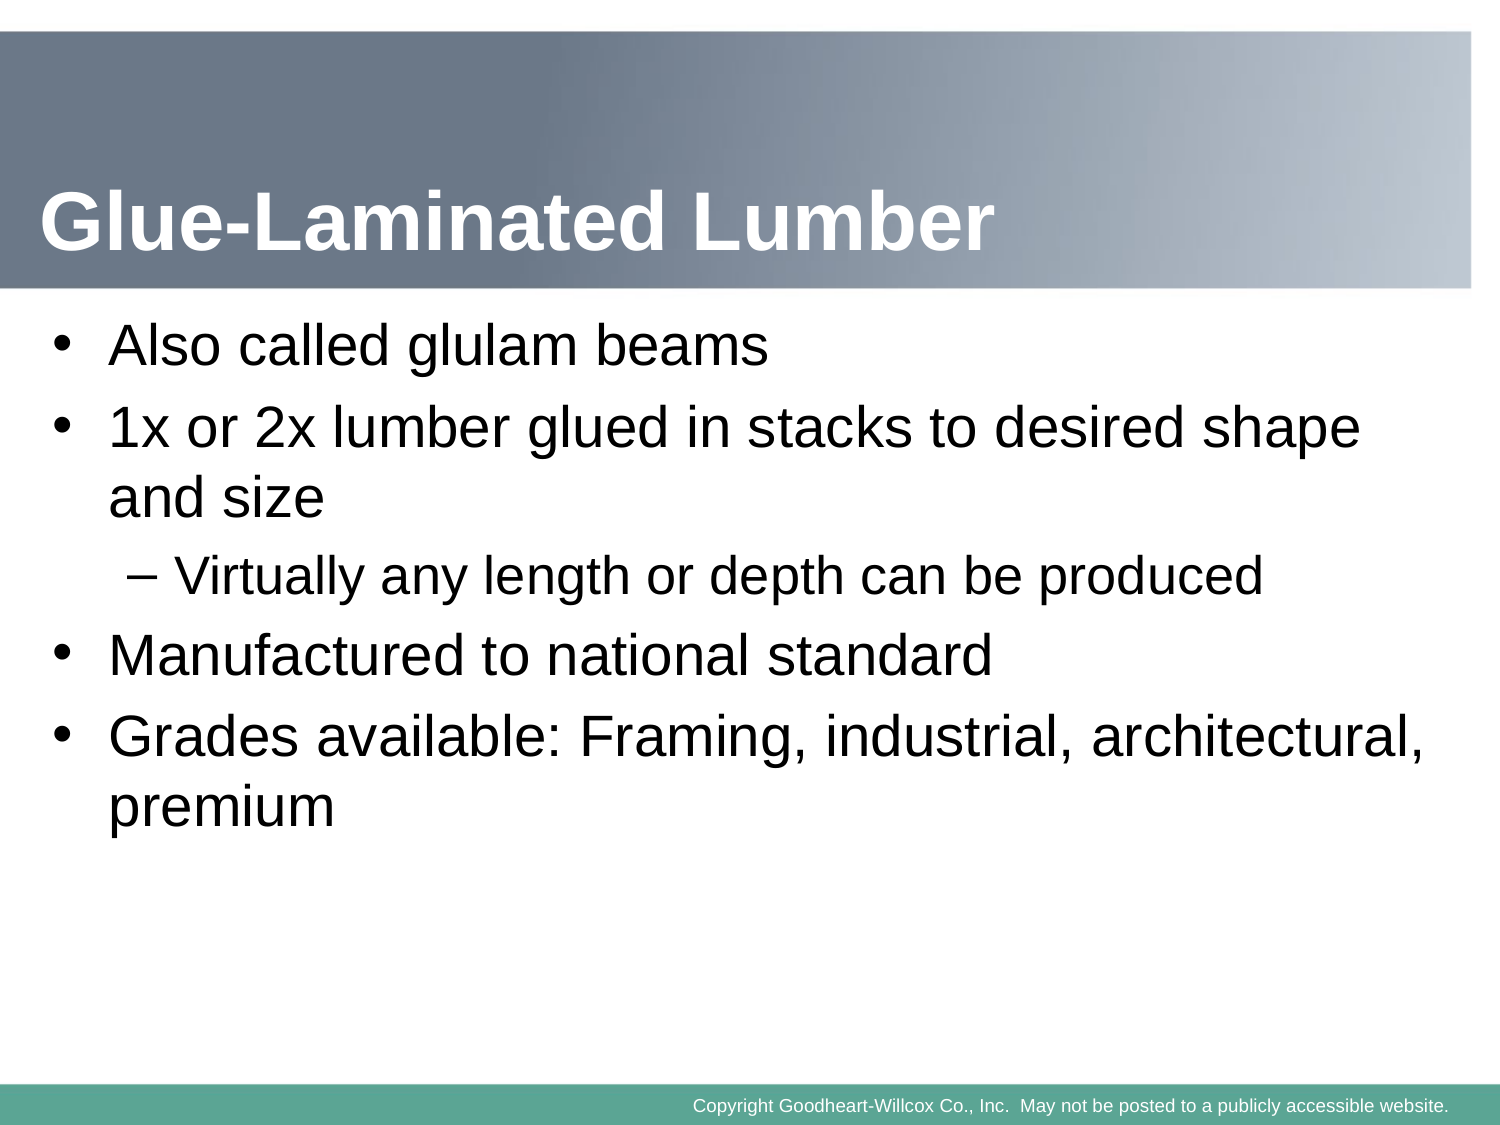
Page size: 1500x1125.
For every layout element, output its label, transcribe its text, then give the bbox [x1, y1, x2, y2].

picture [0, 0, 1500, 1125]
title Glue-Laminated Lumber [24, 50, 1450, 275]
list Also called glulam beams 1x or 2x lumber glued in stacks to desired shape and size Virtually any length or depth can be produced Manufactured to national standard Grades available: Framing, industrial, architectural, premium [37, 299, 1463, 1075]
